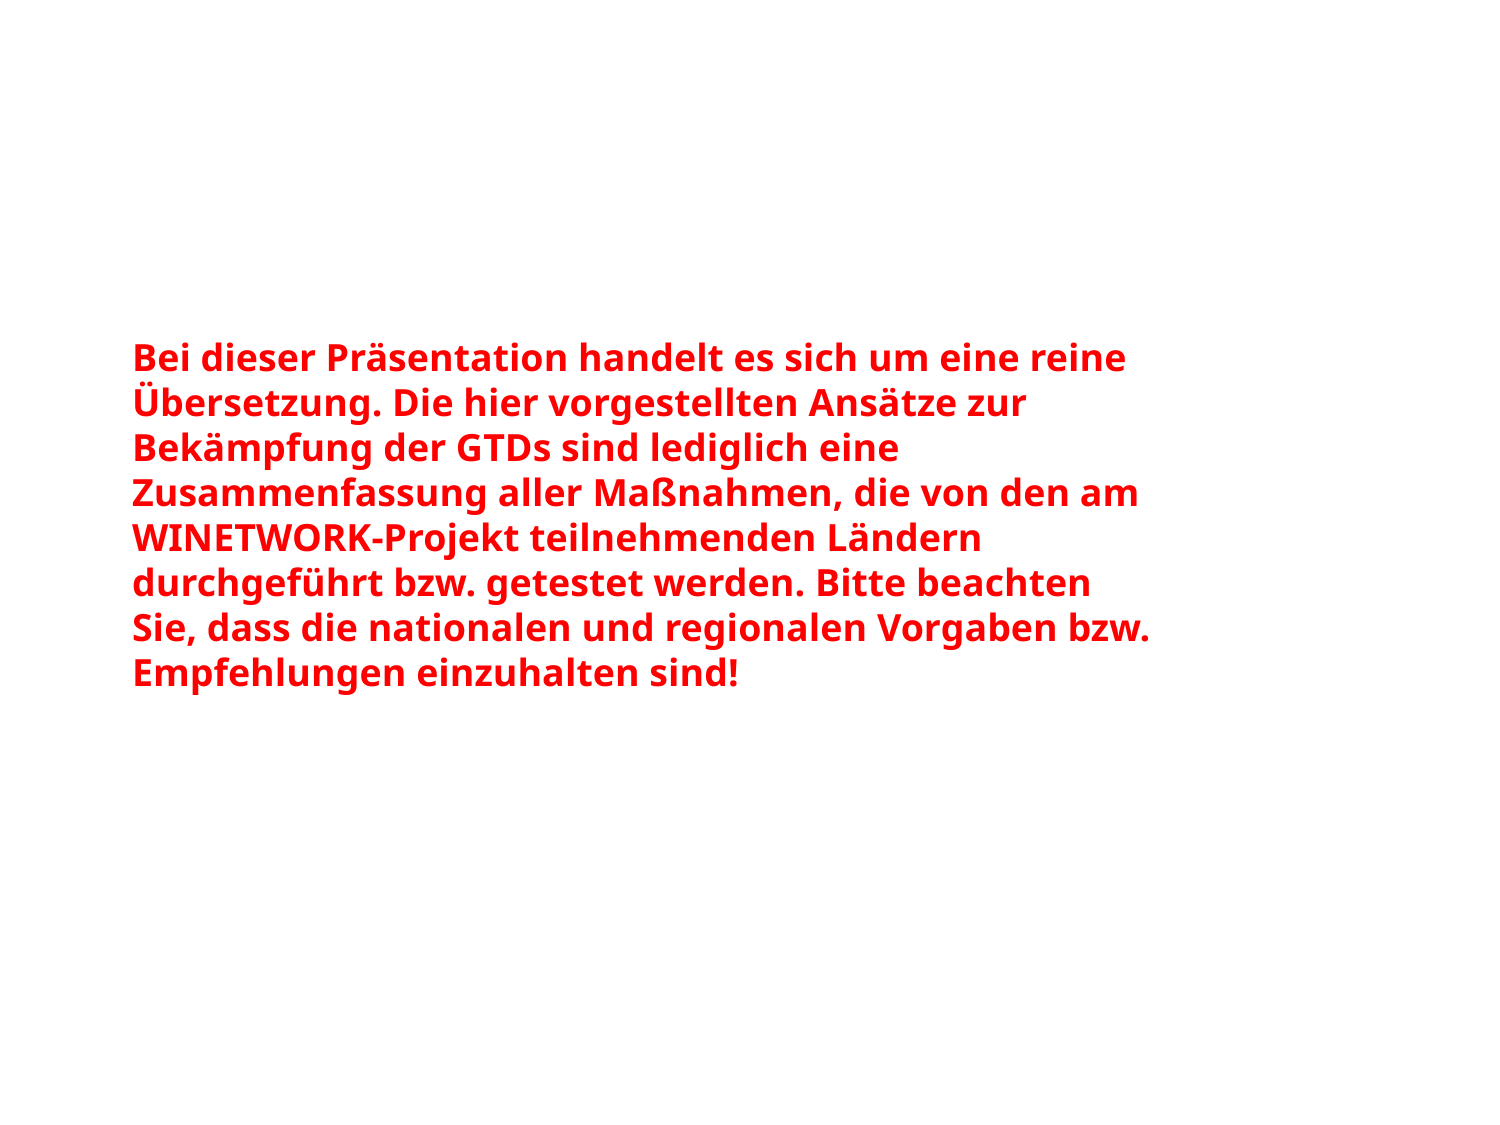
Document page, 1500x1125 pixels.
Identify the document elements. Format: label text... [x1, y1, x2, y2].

text_box Bei dieser Präsentation handelt es sich um eine reine Übersetzung. Die hier vorgestellten Ansätze zur Bekämpfung der GTDs sind lediglich eine Zusammenfassung aller Maßnahmen, die von den am WINETWORK-Projekt teilnehmenden Ländern durchgeführt bzw. getestet werden. Bitte beachten Sie, dass die nationalen und regionalen Vorgaben bzw. Empfehlungen einzuhalten sind! [117, 326, 1169, 702]
